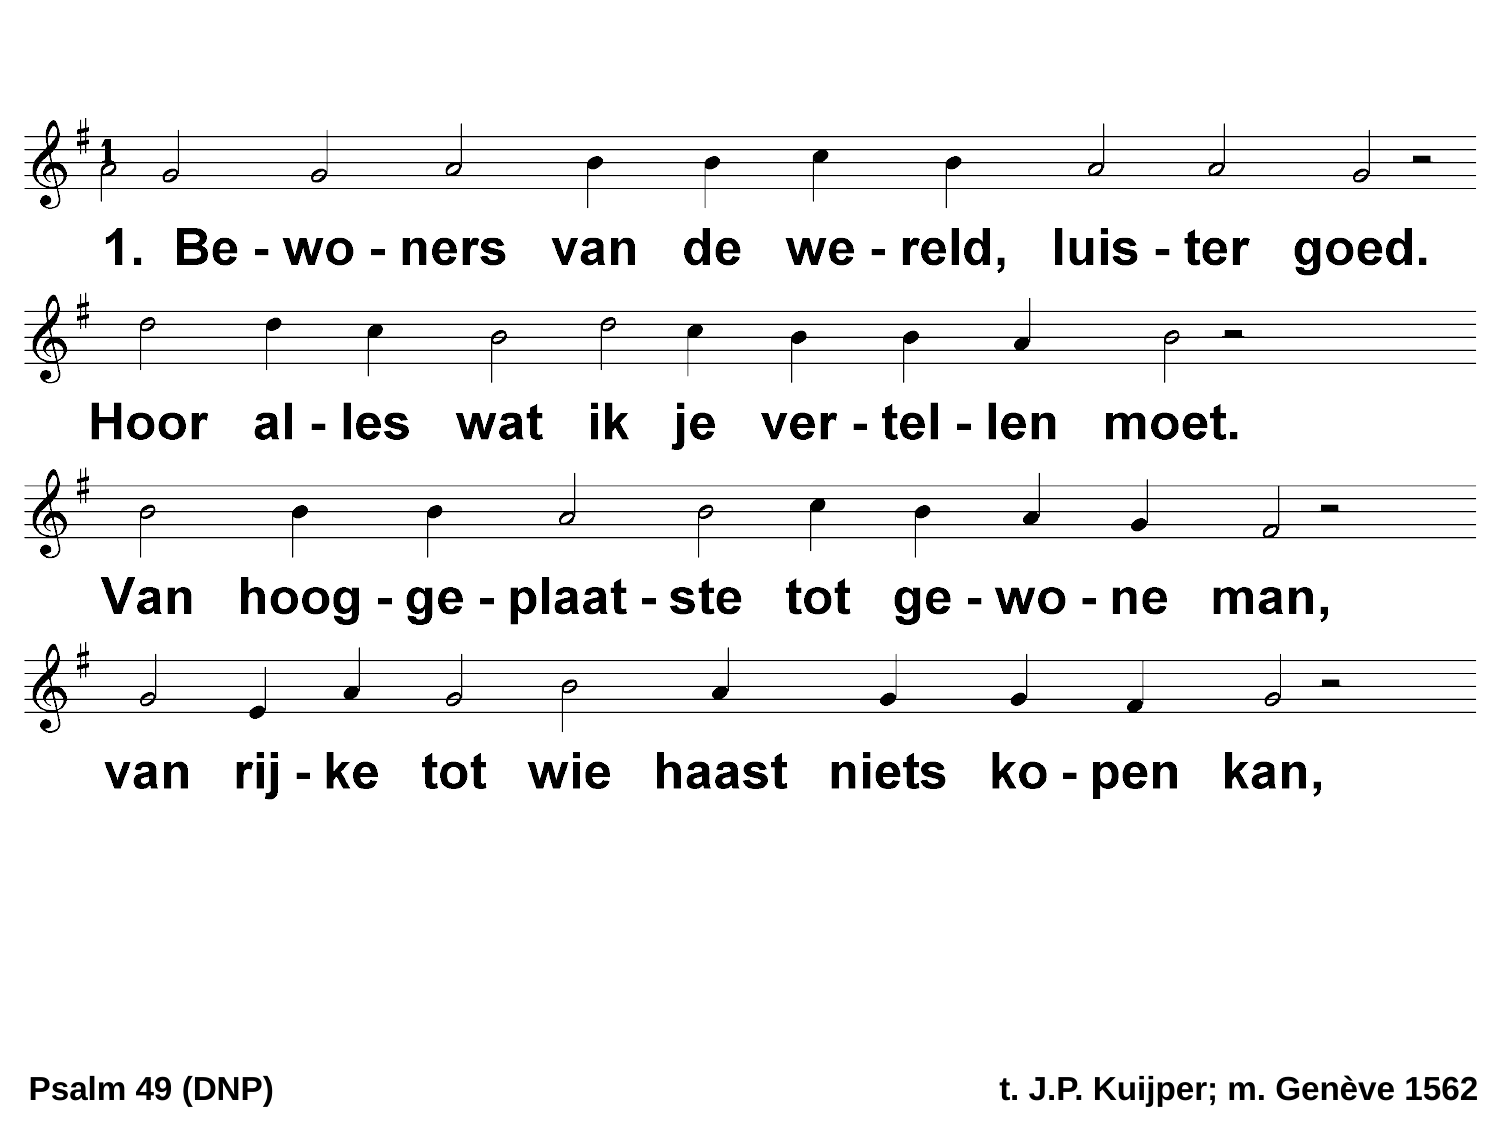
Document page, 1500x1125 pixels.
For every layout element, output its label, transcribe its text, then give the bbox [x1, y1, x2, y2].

picture [10, 103, 1490, 813]
text_box Psalm 49 (DNP) t. J.P. Kuijper; m. Genève 1562 [13, 1059, 1495, 1115]
